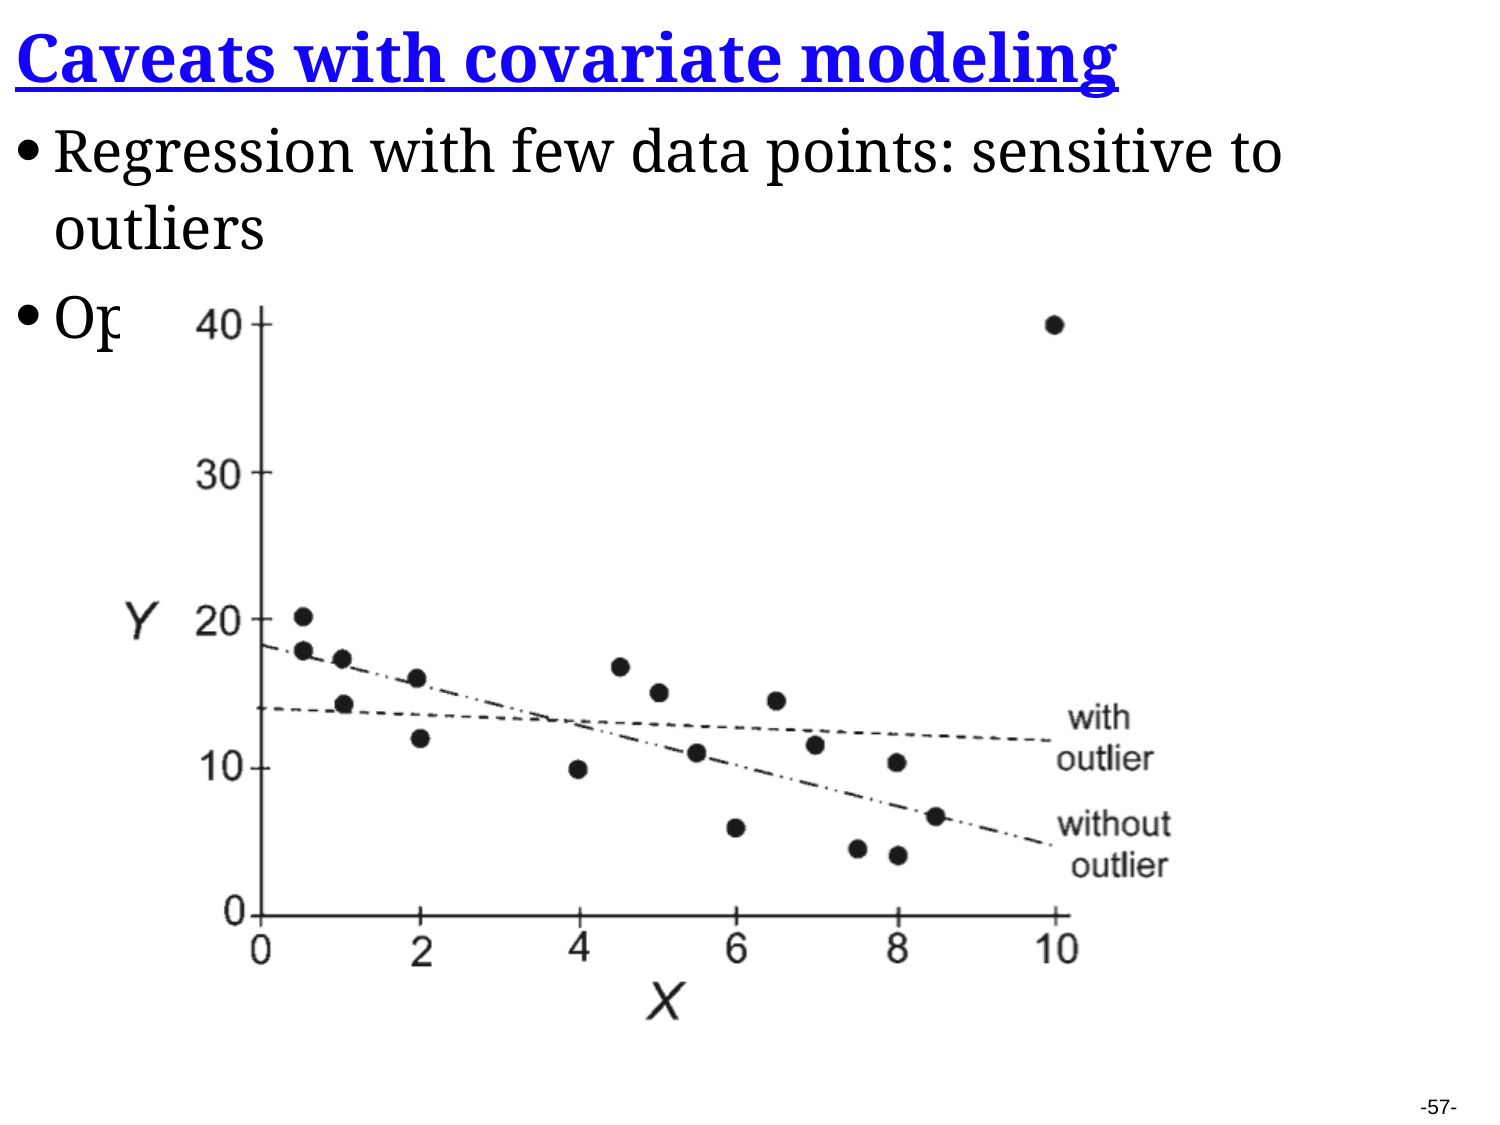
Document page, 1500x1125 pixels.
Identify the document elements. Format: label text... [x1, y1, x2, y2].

list Caveats with covariate modeling Regression with few data points: sensitive to outliers Option -robust in 3dMVM [0, 0, 1475, 1113]
picture [120, 289, 1176, 1026]
